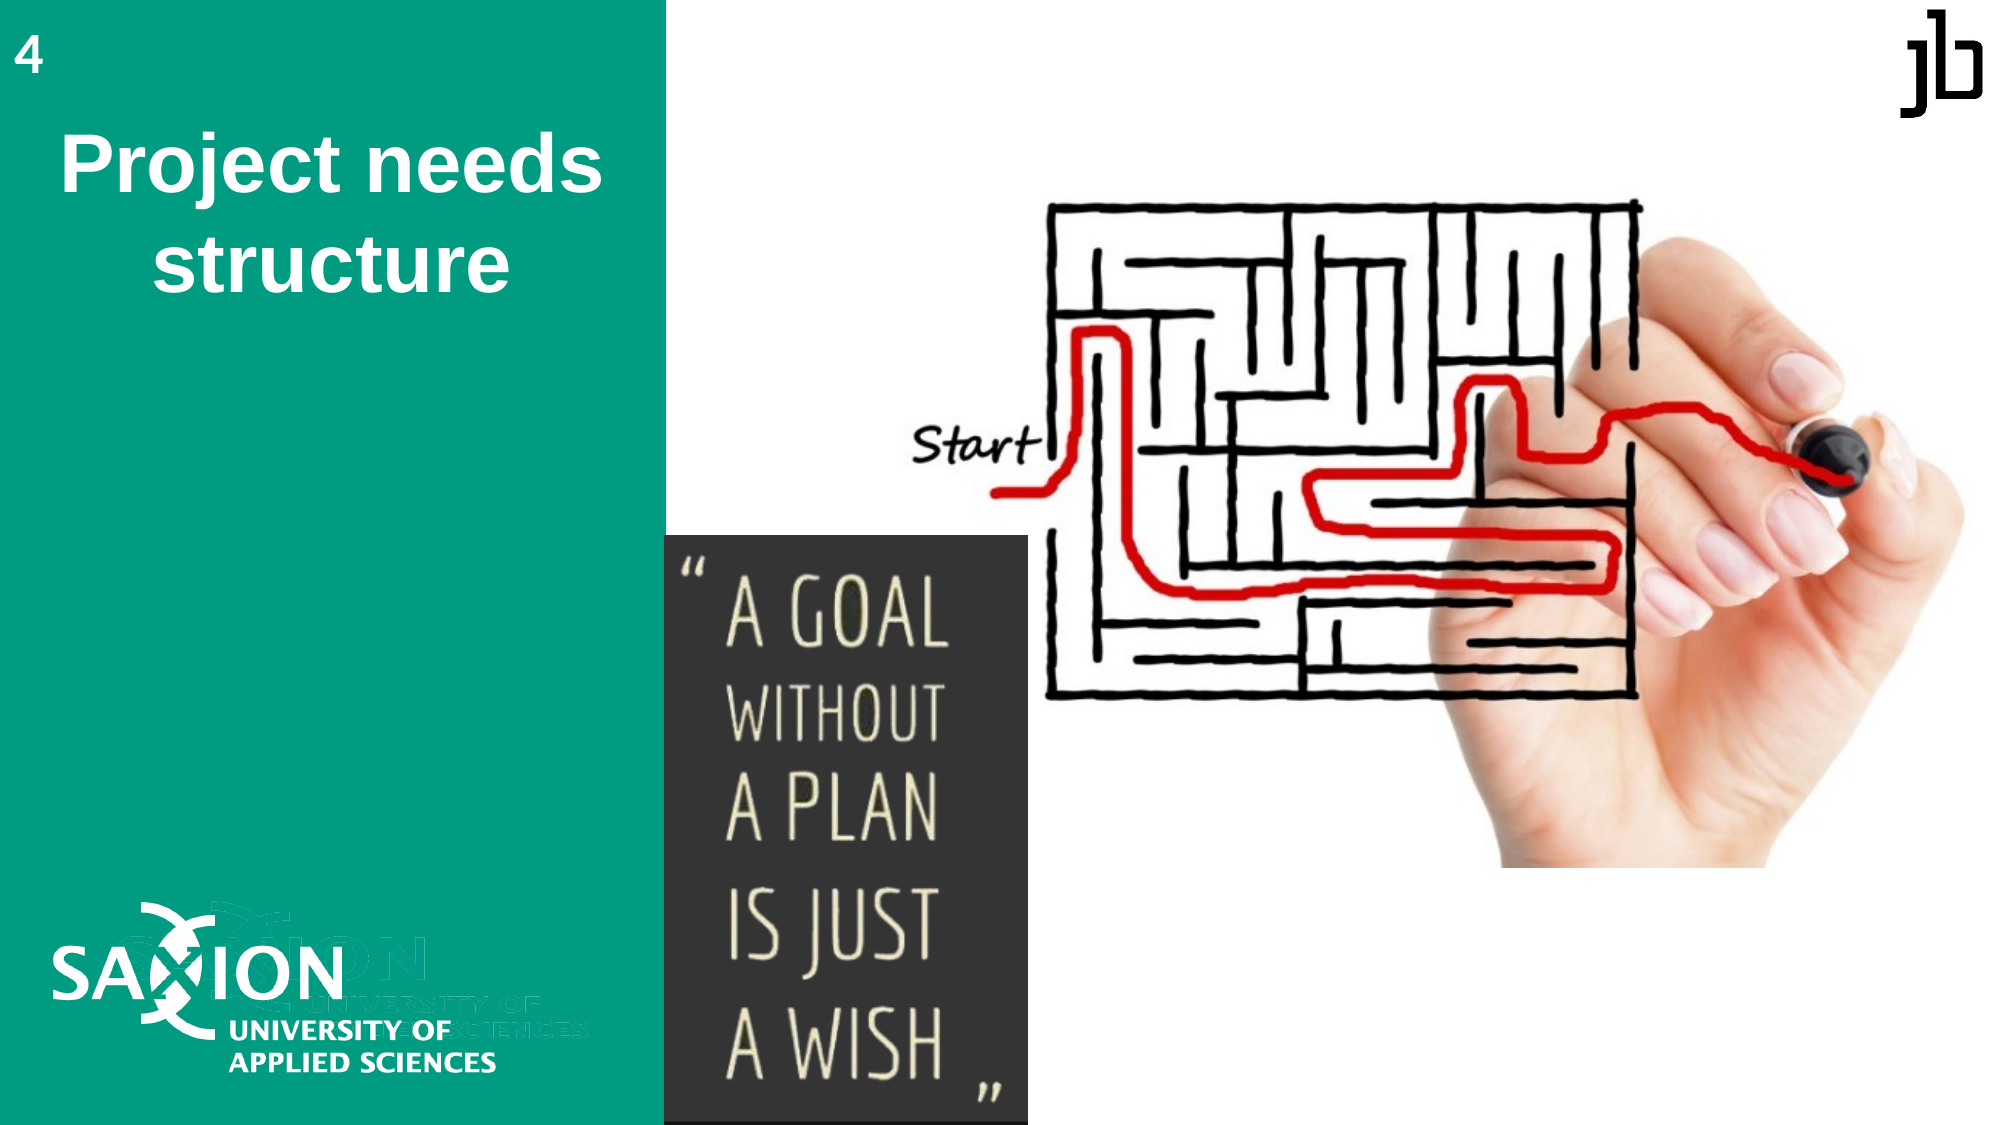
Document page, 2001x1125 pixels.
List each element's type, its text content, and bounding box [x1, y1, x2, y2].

title Project needs structure [0, 102, 665, 868]
picture [663, 127, 2000, 1125]
picture [1898, 7, 1984, 119]
text_box 4 [0, 7, 97, 93]
picture [0, 868, 643, 1125]
